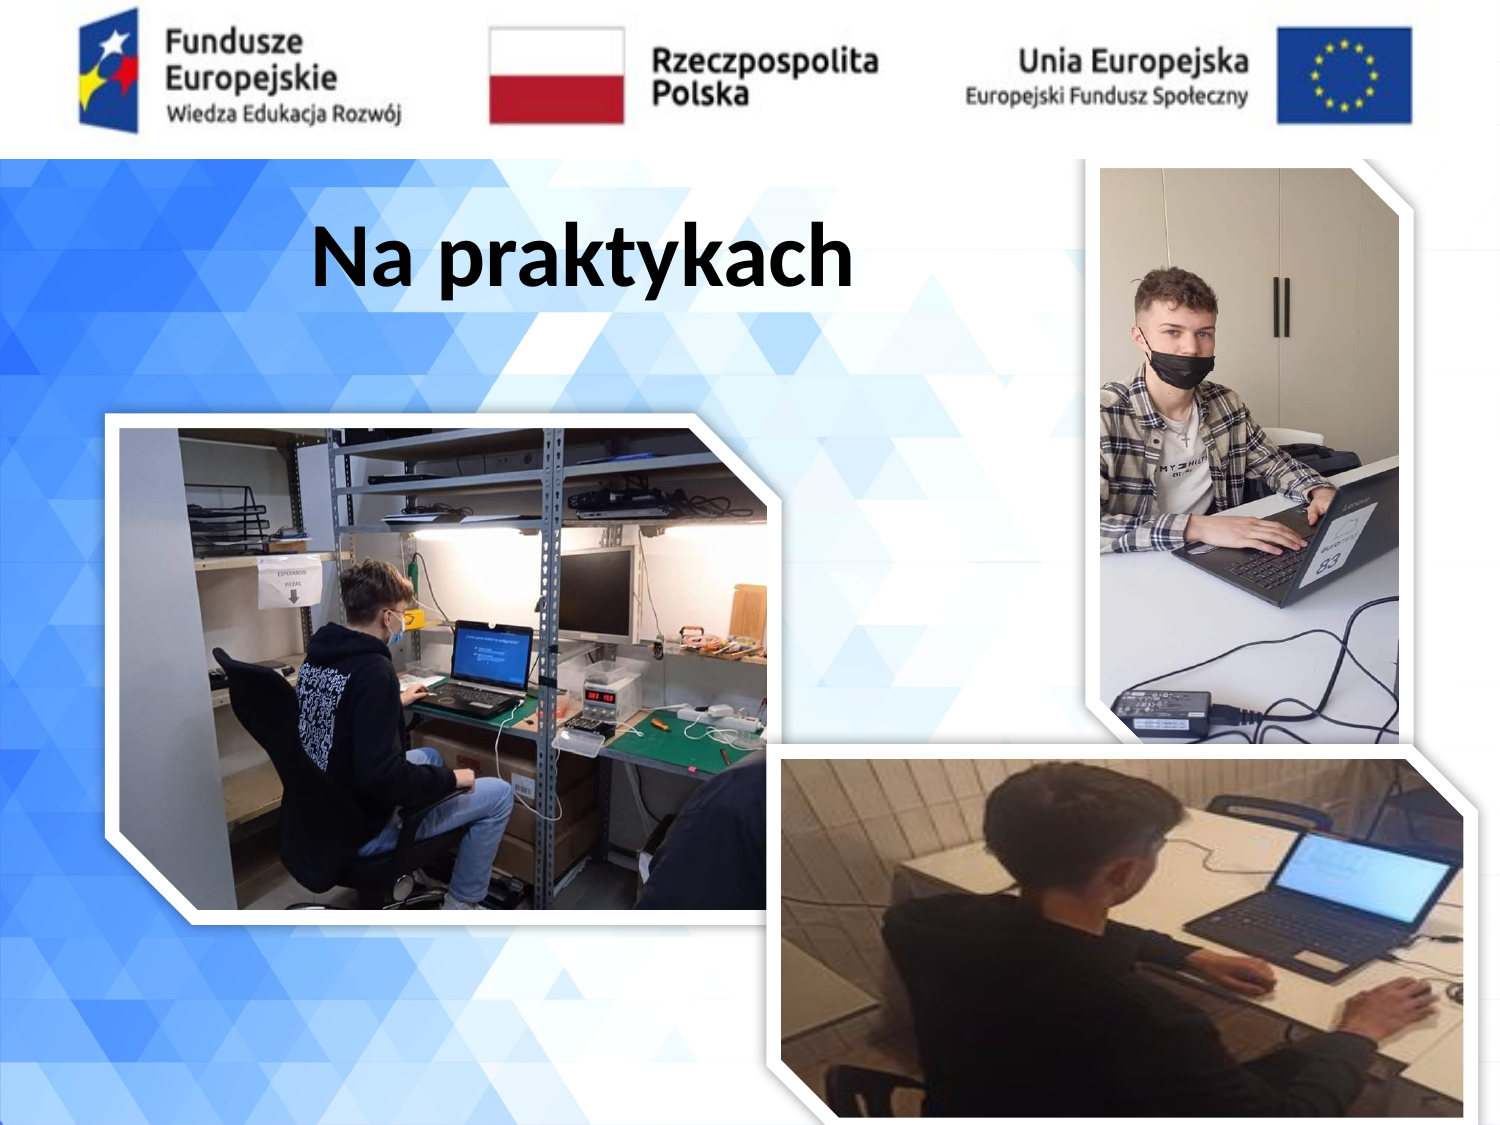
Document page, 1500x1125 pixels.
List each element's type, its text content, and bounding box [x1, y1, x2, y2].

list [111, 420, 775, 918]
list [1092, 167, 1407, 749]
title Na praktykach [75, 167, 1075, 350]
picture [0, 0, 1500, 1125]
